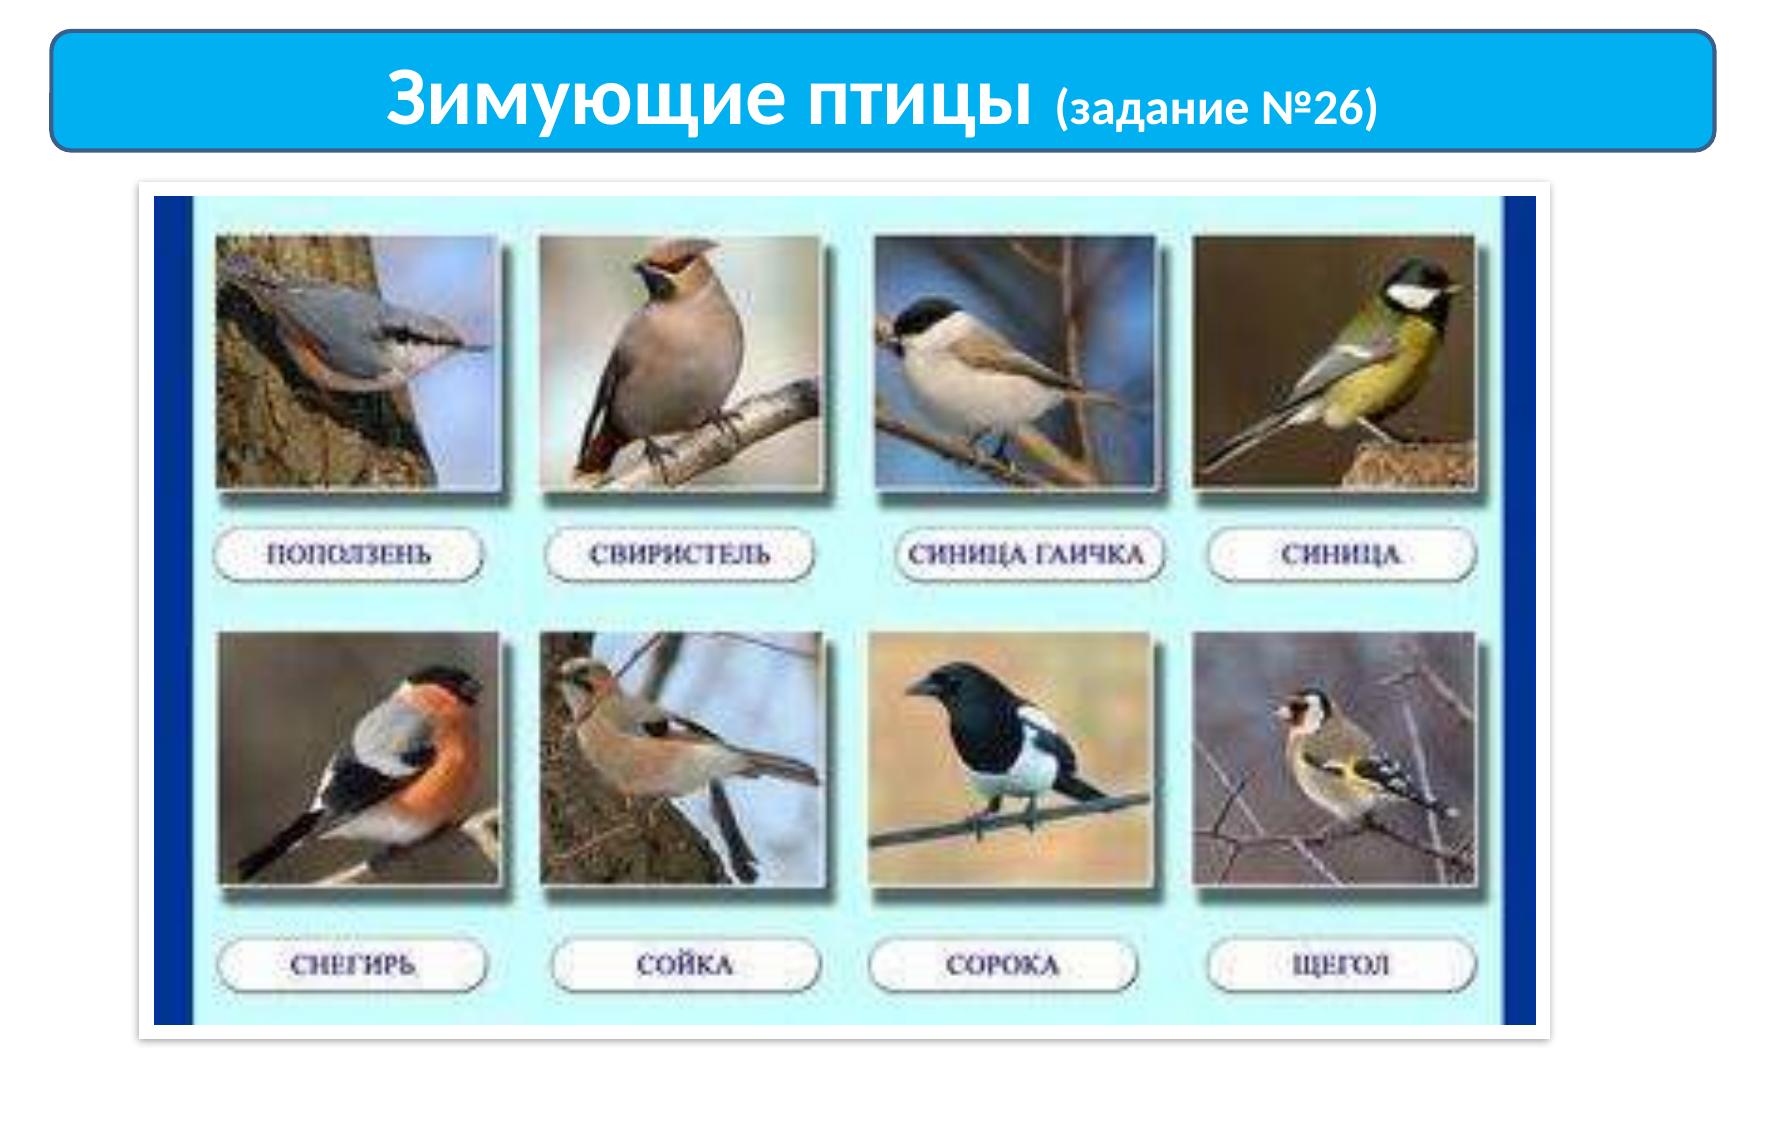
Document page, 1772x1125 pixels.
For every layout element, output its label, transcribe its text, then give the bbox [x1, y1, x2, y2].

text_box Зимующие птицы (задание №26) [49, 28, 1717, 153]
picture [153, 196, 1536, 1025]
